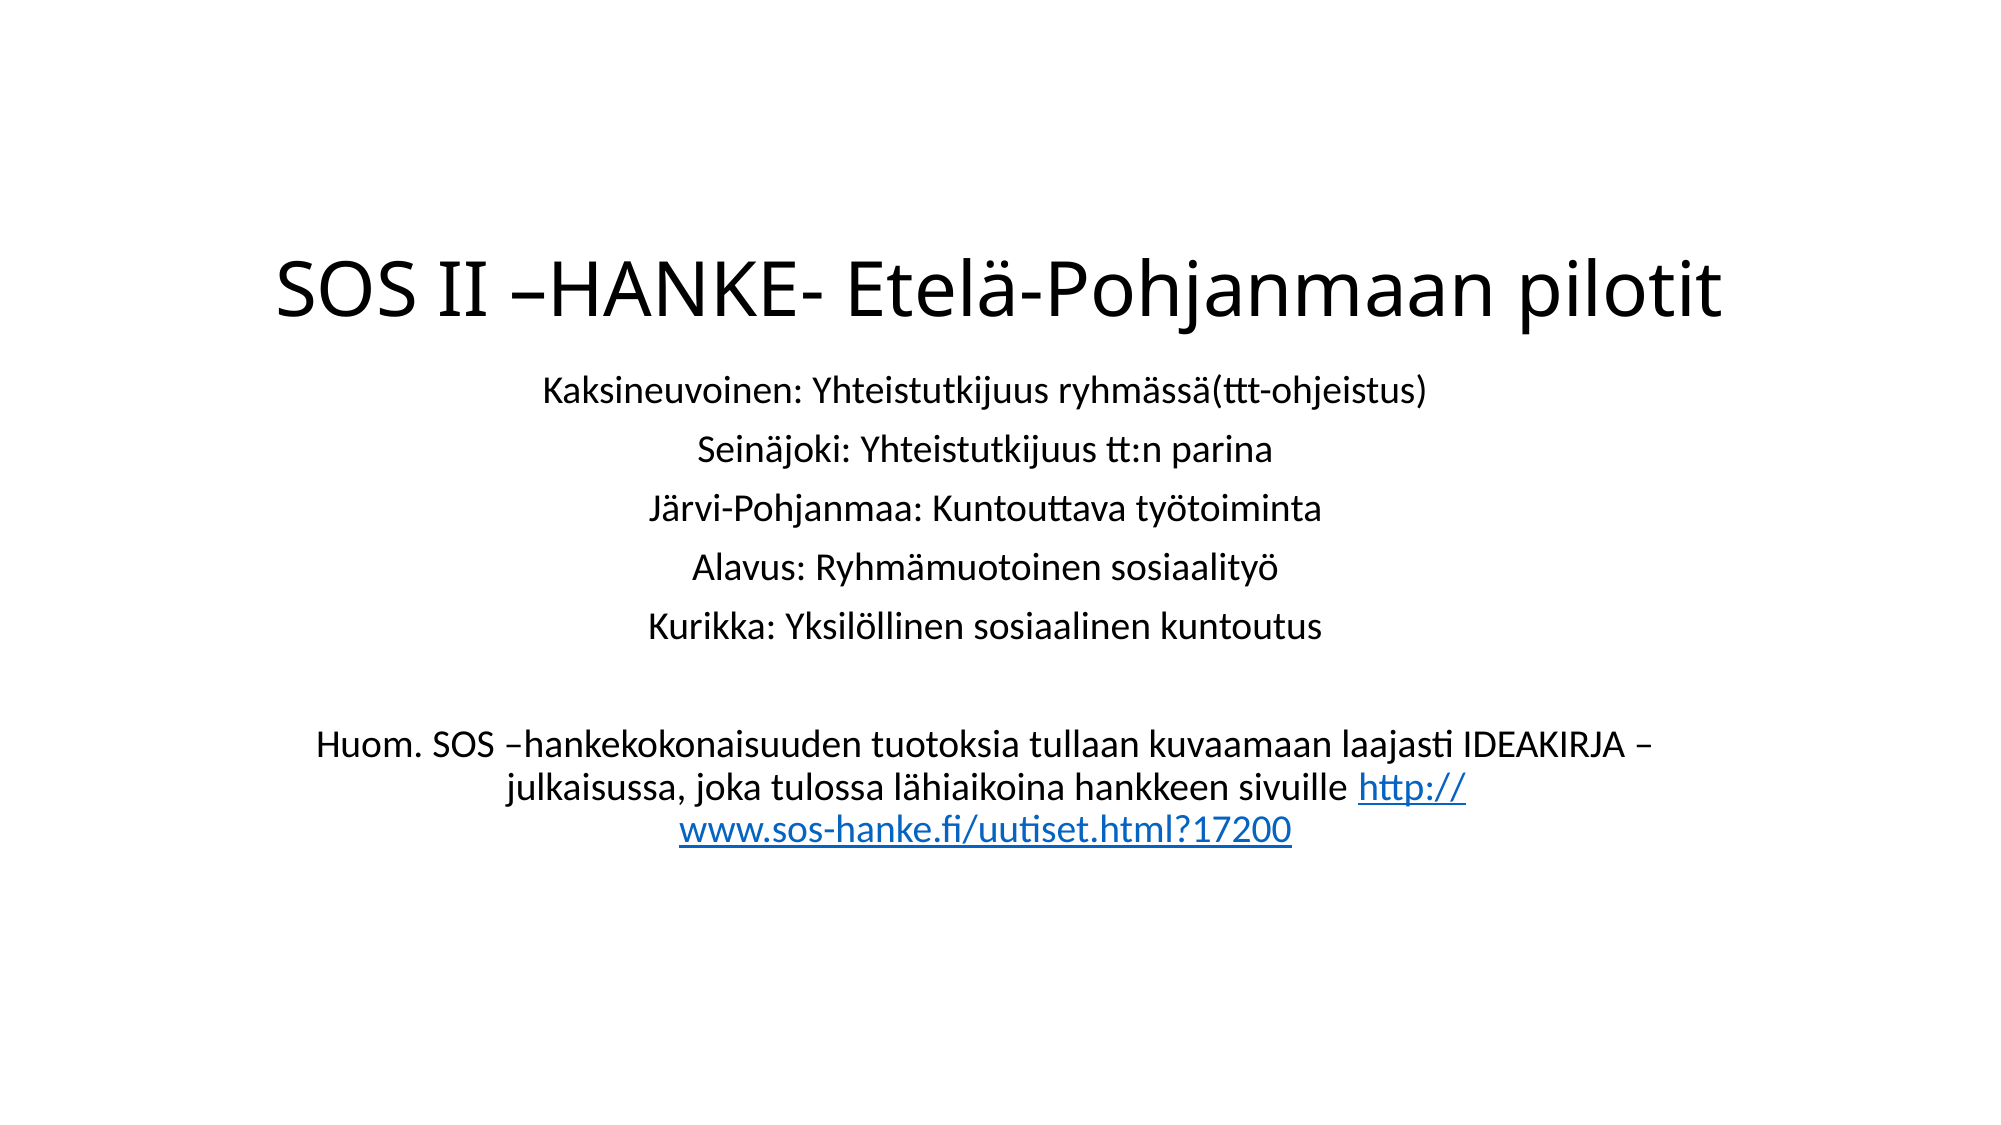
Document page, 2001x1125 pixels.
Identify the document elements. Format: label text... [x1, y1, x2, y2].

subtitle Kaksineuvoinen: Yhteistutkijuus ryhmässä(ttt-ohjeistus) Seinäjoki: Yhteistutkijuus tt:n parina Järvi-Pohjanmaa: Kuntouttava työtoiminta Alavus: Ryhmämuotoinen sosiaalityö Kurikka: Yksilöllinen sosiaalinen kuntoutus Huom. SOS –hankekokonaisuuden tuotoksia tullaan kuvaamaan laajasti IDEAKIRJA –julkaisussa, joka tulossa lähiaikoina hankkeen sivuille http://www.sos-hanke.fi/uutiset.html?17200 [221, 361, 1750, 863]
title SOS II –HANKE- Etelä-Pohjanmaan pilotit [249, 184, 1750, 341]
